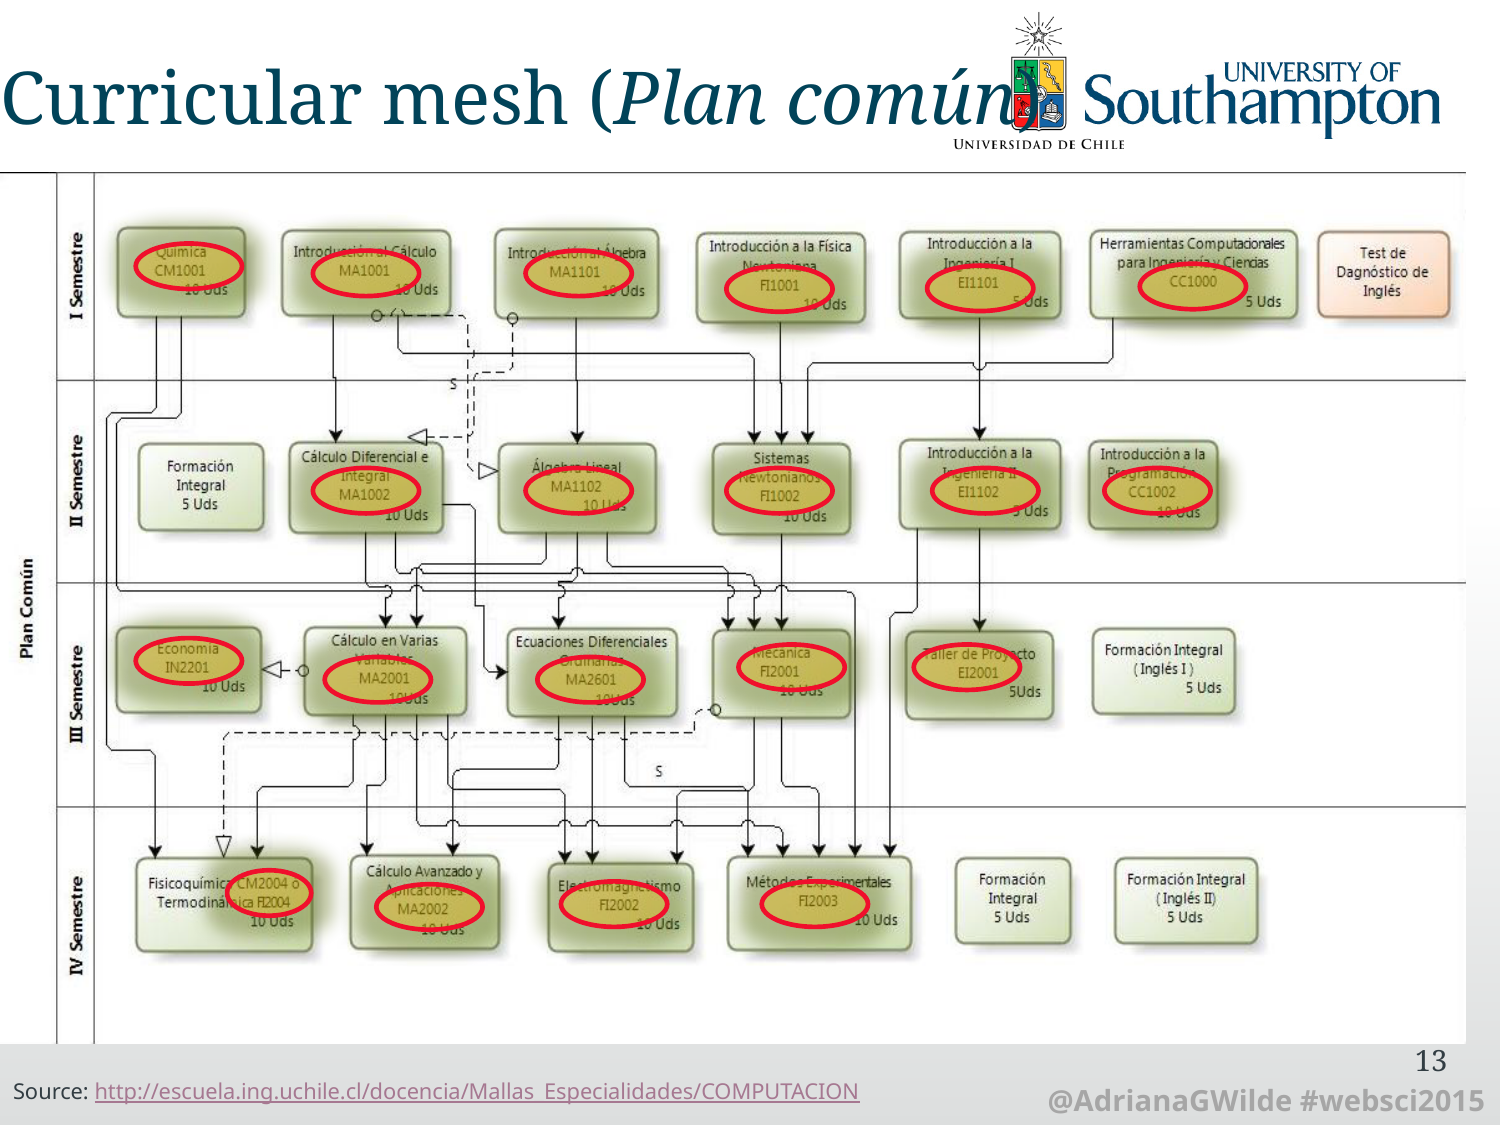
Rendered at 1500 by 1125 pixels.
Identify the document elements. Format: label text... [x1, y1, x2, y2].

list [0, 172, 1466, 1044]
text_box @AdrianaGWilde #websci2015 [1032, 1074, 1500, 1125]
title Curricular mesh (Plan común) [1129, 43, 1385, 151]
slide_number 13 [1134, 1052, 1448, 1074]
title Curricular mesh (Plan común) [0, 43, 947, 151]
picture [952, 7, 1125, 153]
text_box Source: http://escuela.ing.uchile.cl/docencia/Mallas_Especialidades/COMPUTACION [0, 1070, 967, 1108]
picture [1385, 62, 1440, 139]
